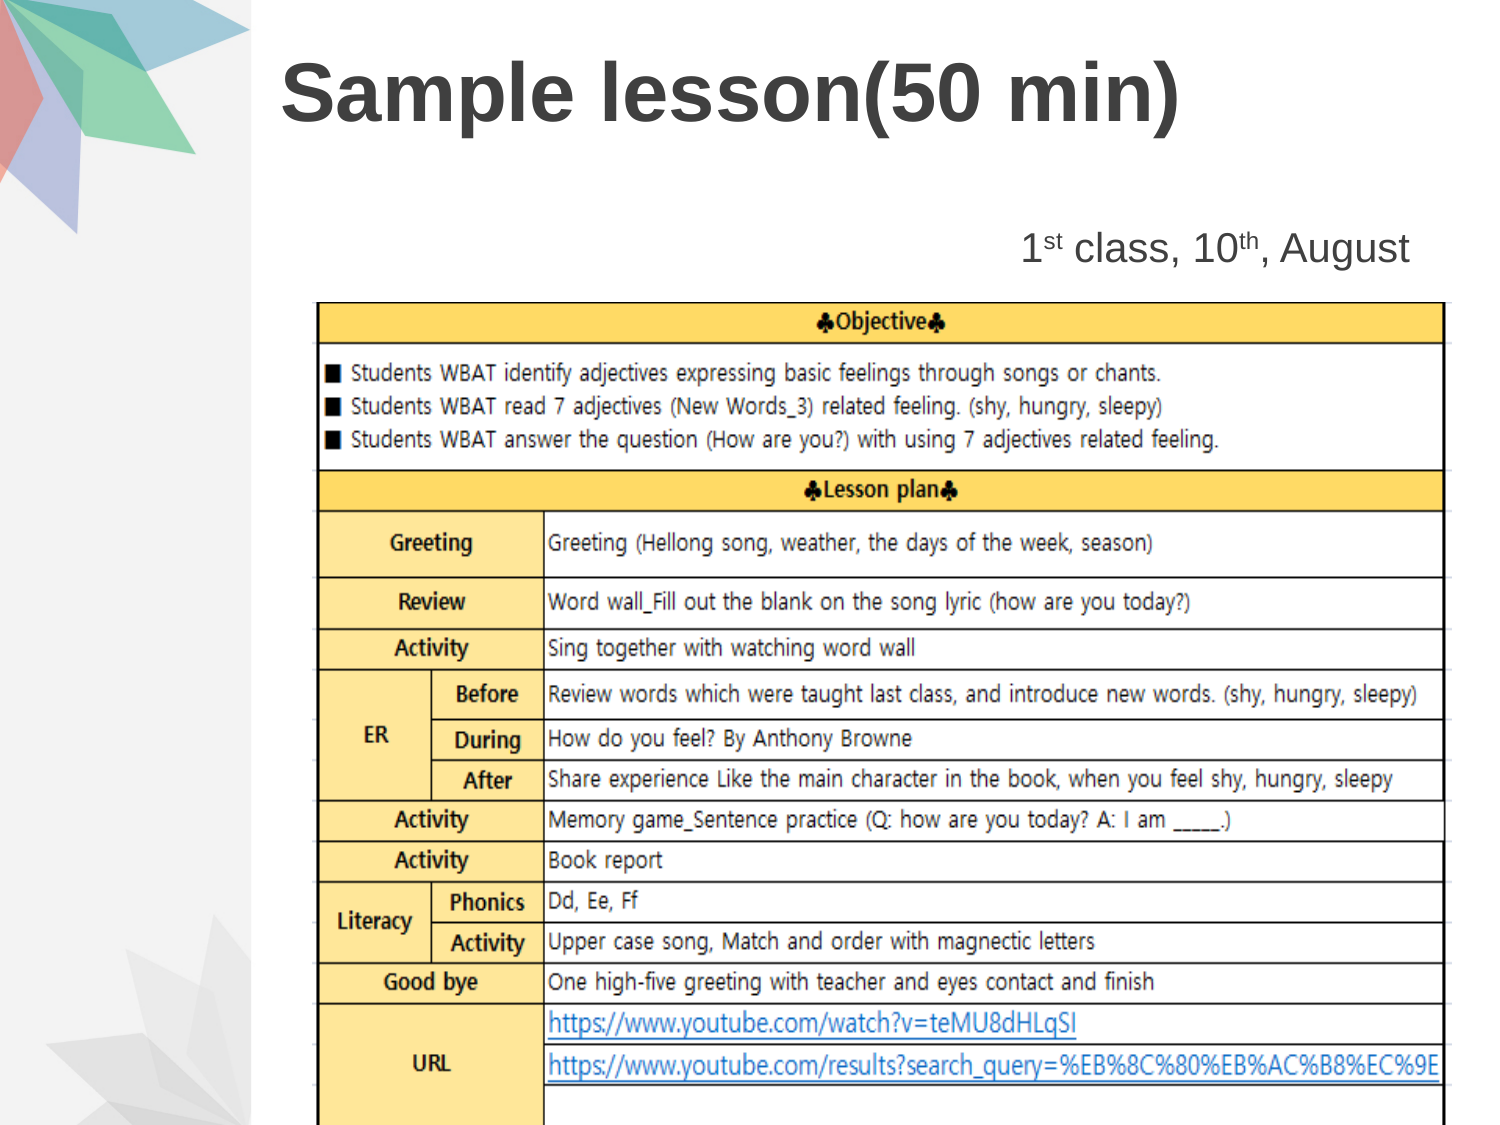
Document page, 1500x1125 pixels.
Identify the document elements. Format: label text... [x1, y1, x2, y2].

list 1st class, 10th, August [348, 208, 1425, 284]
picture [0, 0, 1500, 1125]
title Sample lesson(50 min) [265, 0, 1500, 176]
